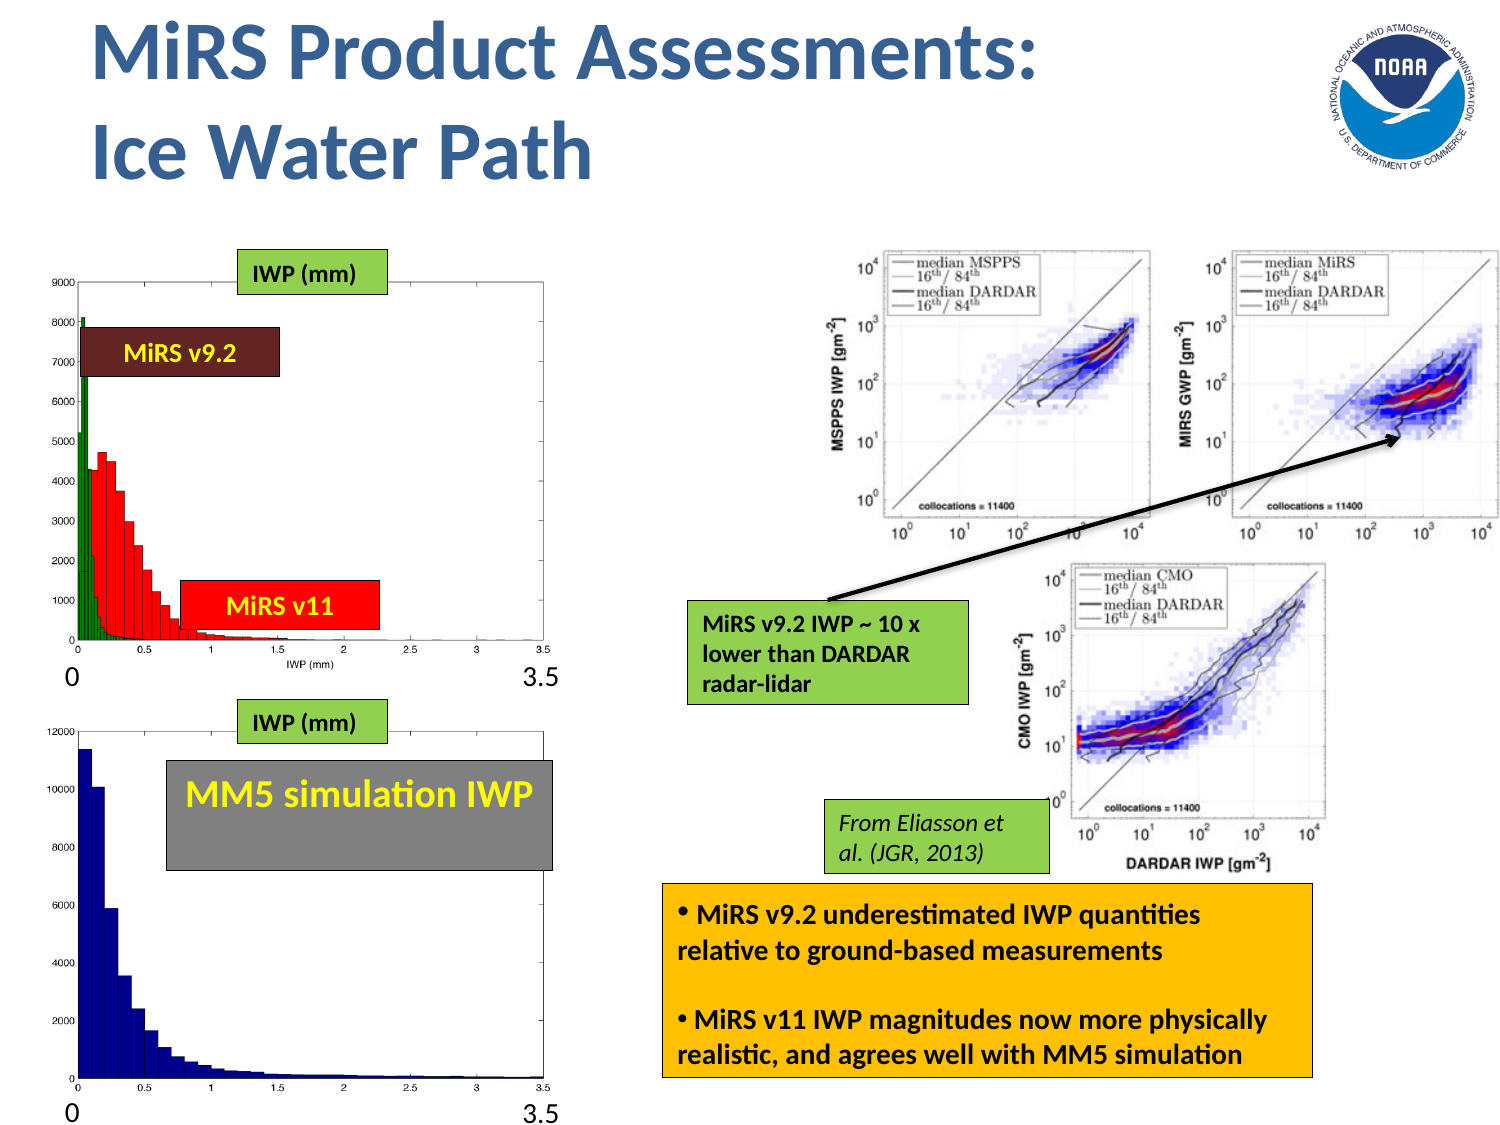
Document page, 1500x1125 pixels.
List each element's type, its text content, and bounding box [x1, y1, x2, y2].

text_box MiRS v9.2 underestimated IWP quantities relative to ground-based measurements MiRS v11 IWP magnitudes now more physically realistic, and agrees well with MM5 simulation [662, 883, 1313, 1078]
title MiRS Product Assessments: Ice Water Path [75, 50, 1175, 143]
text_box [827, 437, 1401, 601]
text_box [0, 699, 601, 1125]
text_box MiRS v9.2 IWP ~ 10 x lower than DARDAR radar-lidar [687, 600, 819, 705]
picture [1329, 24, 1475, 170]
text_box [0, 249, 601, 688]
picture [824, 249, 1500, 874]
